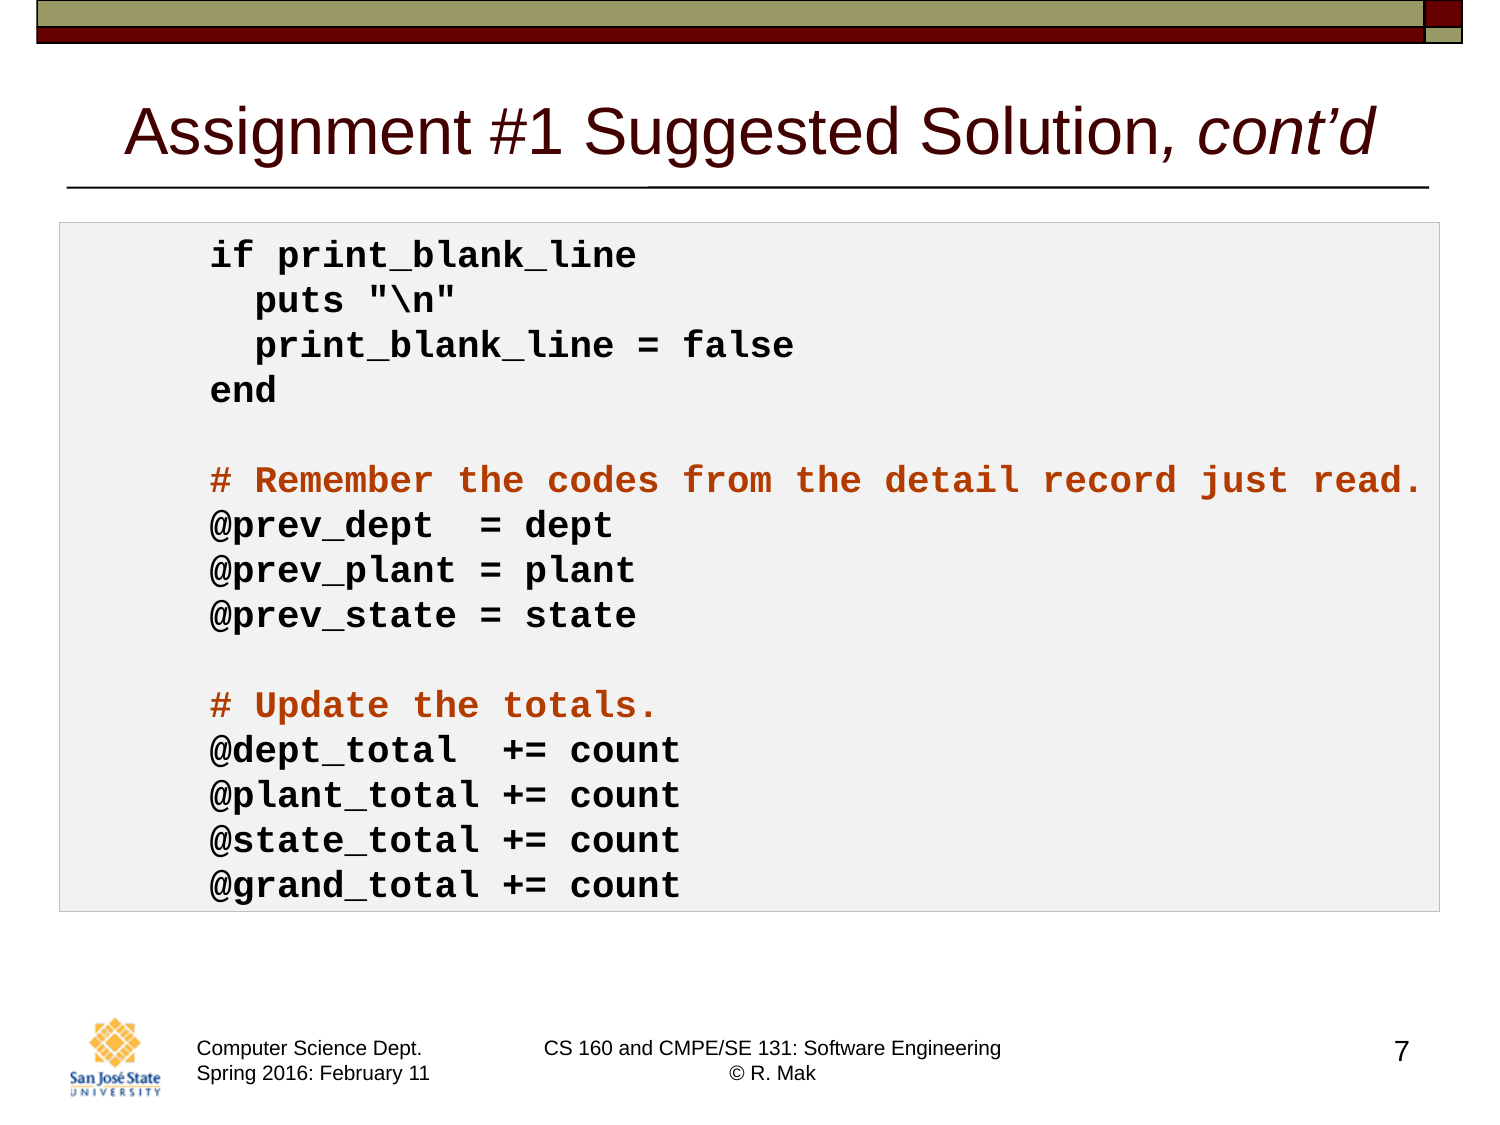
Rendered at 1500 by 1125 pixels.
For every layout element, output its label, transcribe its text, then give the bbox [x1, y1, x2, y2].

picture [60, 1012, 166, 1112]
title Assignment #1 Suggested Solution, cont’d [75, 67, 1425, 175]
text_box if print_blank_line puts "\n" print_blank_line = false end # Remember the codes from the detail record just read. @prev_dept = dept @prev_plant = plant @prev_state = state # Update the totals. @dept_total += count @plant_total += count @state_total += count @grand_total += count [59, 222, 1440, 912]
slide_number 7 [1112, 1025, 1425, 1100]
